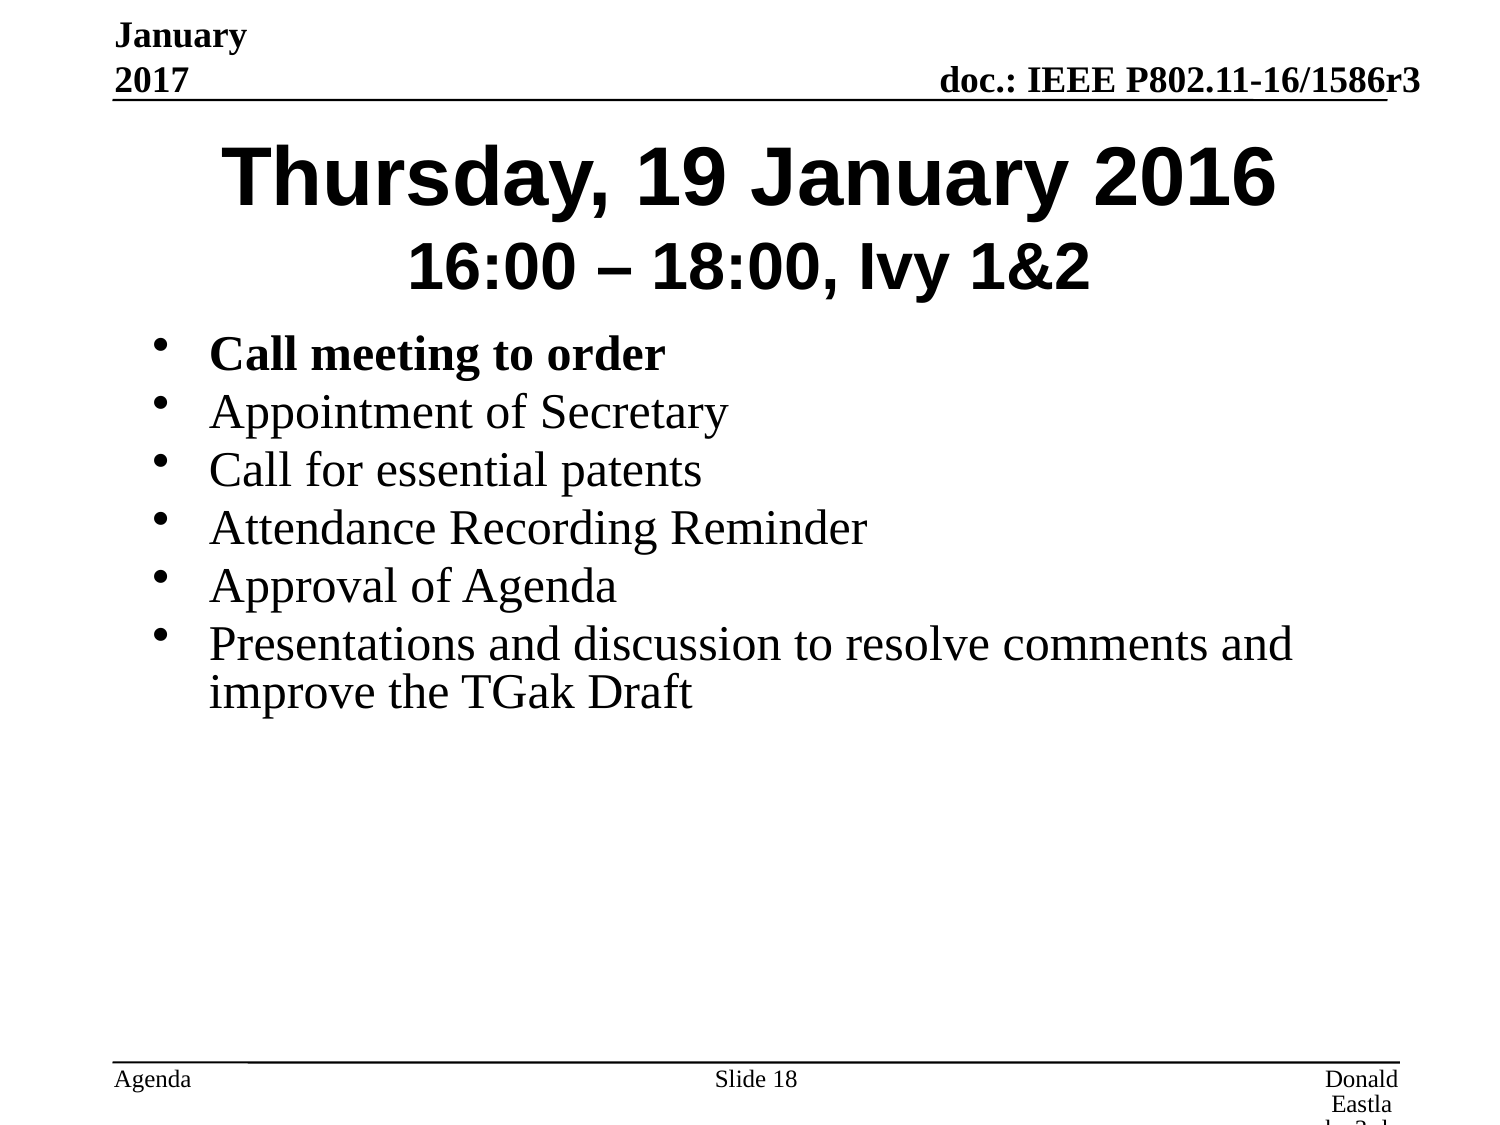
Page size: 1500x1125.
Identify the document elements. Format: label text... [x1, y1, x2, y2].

list Call meeting to order Appointment of Secretary Call for essential patents Attendance Recording Reminder Approval of Agenda Presentations and discussion to resolve comments and improve the TGak Draft [137, 324, 1388, 1063]
footer Donald Eastlake 3rd, Huawei Technologies [1325, 1062, 1402, 1093]
title Thursday, 19 January 2016 16:00 – 18:00, Ivy 1&2 [112, 112, 1388, 313]
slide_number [114, 54, 290, 100]
slide_number Slide 18 [712, 1063, 800, 1093]
